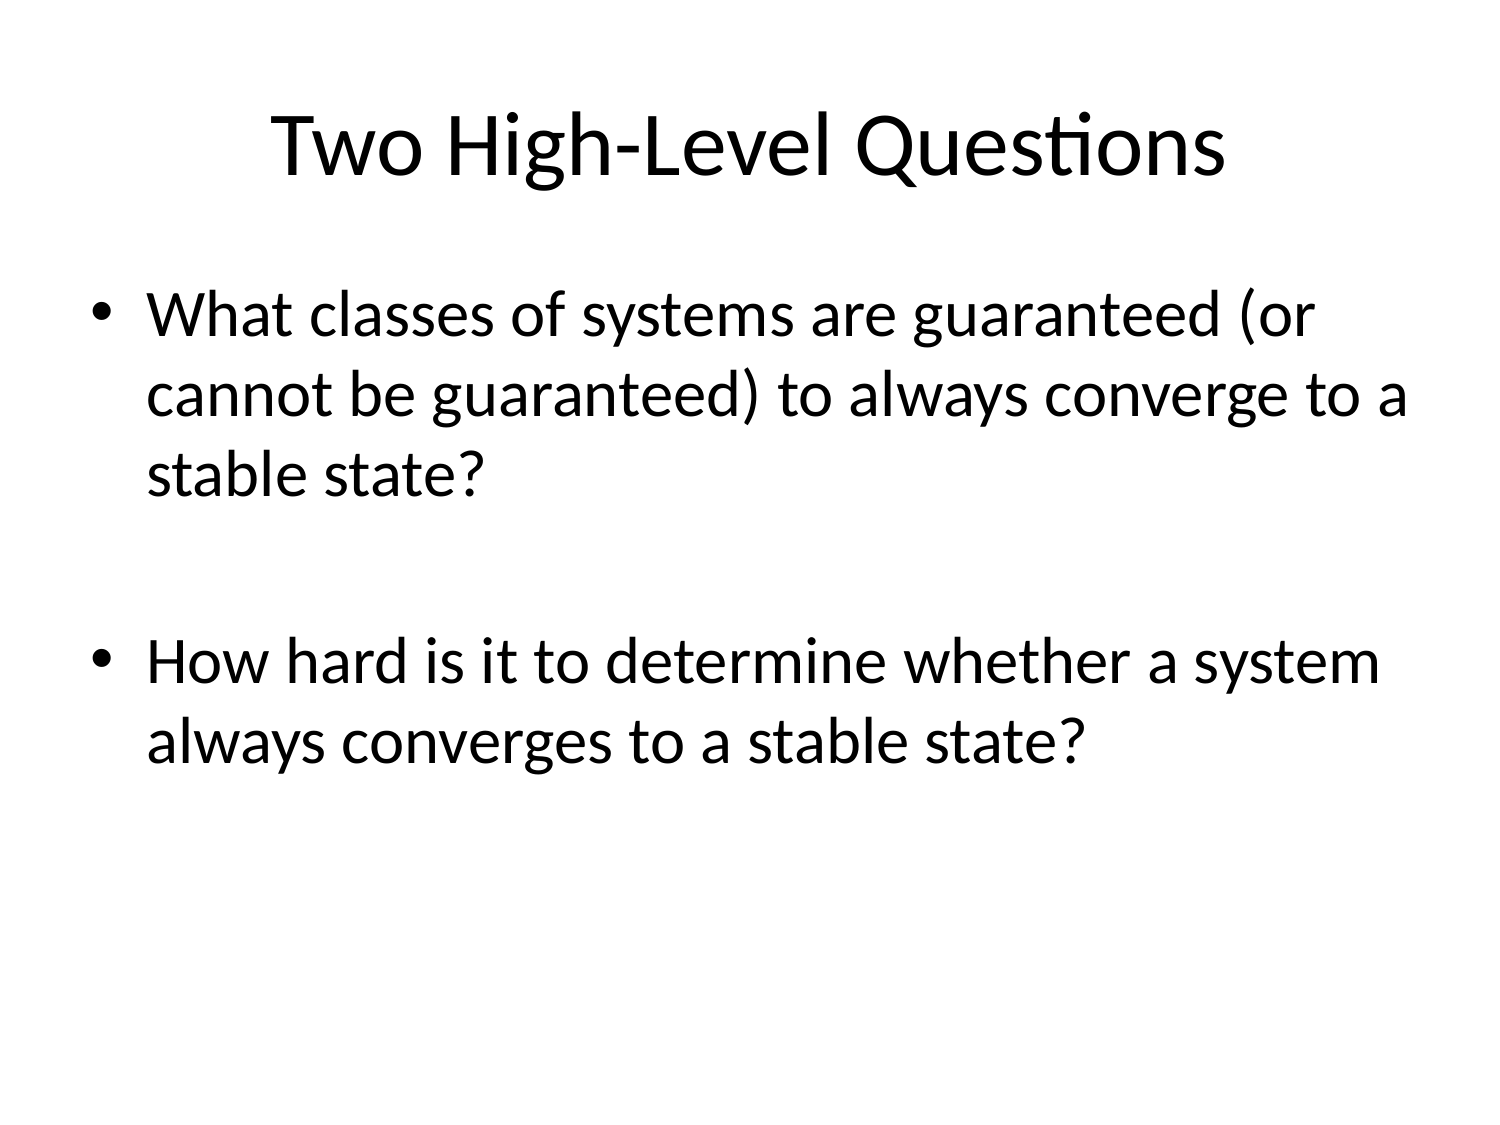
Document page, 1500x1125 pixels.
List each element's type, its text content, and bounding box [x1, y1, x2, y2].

list What classes of systems are guaranteed (or cannot be guaranteed) to always converge to a stable state? How hard is it to determine whether a system always converges to a stable state? [75, 262, 1425, 1005]
title Two High-Level Questions [75, 45, 1425, 233]
